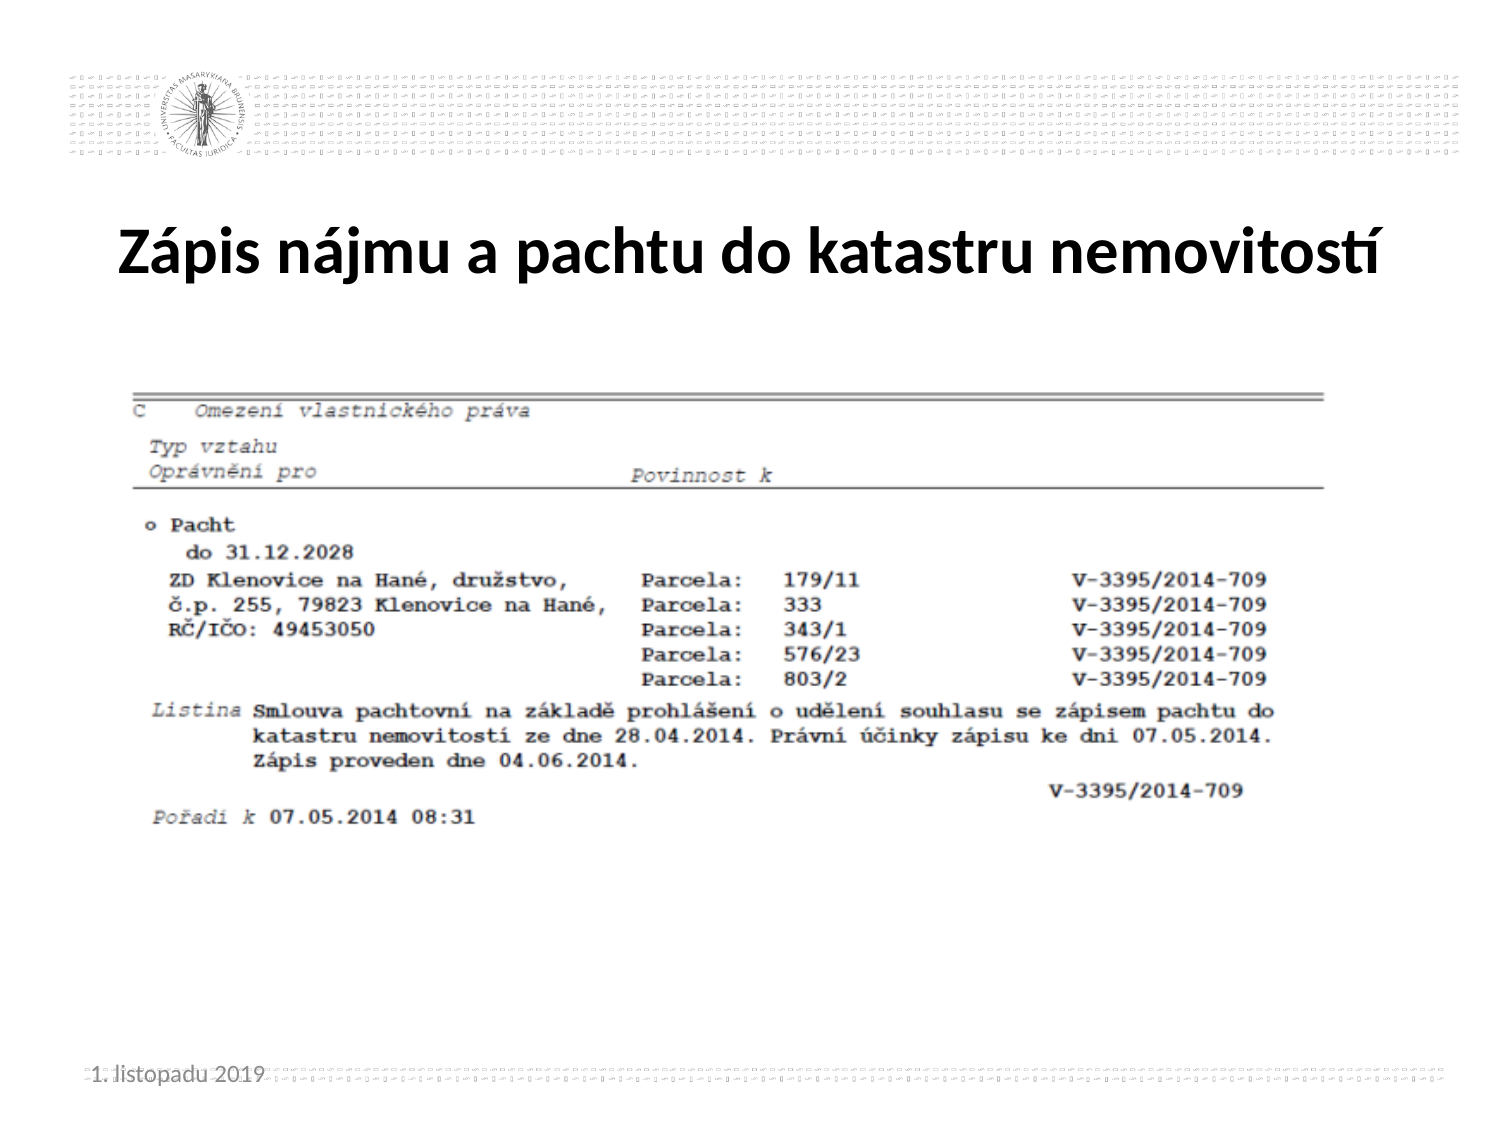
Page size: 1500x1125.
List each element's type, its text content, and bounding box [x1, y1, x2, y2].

picture [0, 42, 1500, 200]
picture [13, 1039, 1500, 1116]
picture [117, 391, 1383, 850]
list Zápis nájmu a pachtu do katastru nemovitostí [75, 208, 1425, 977]
